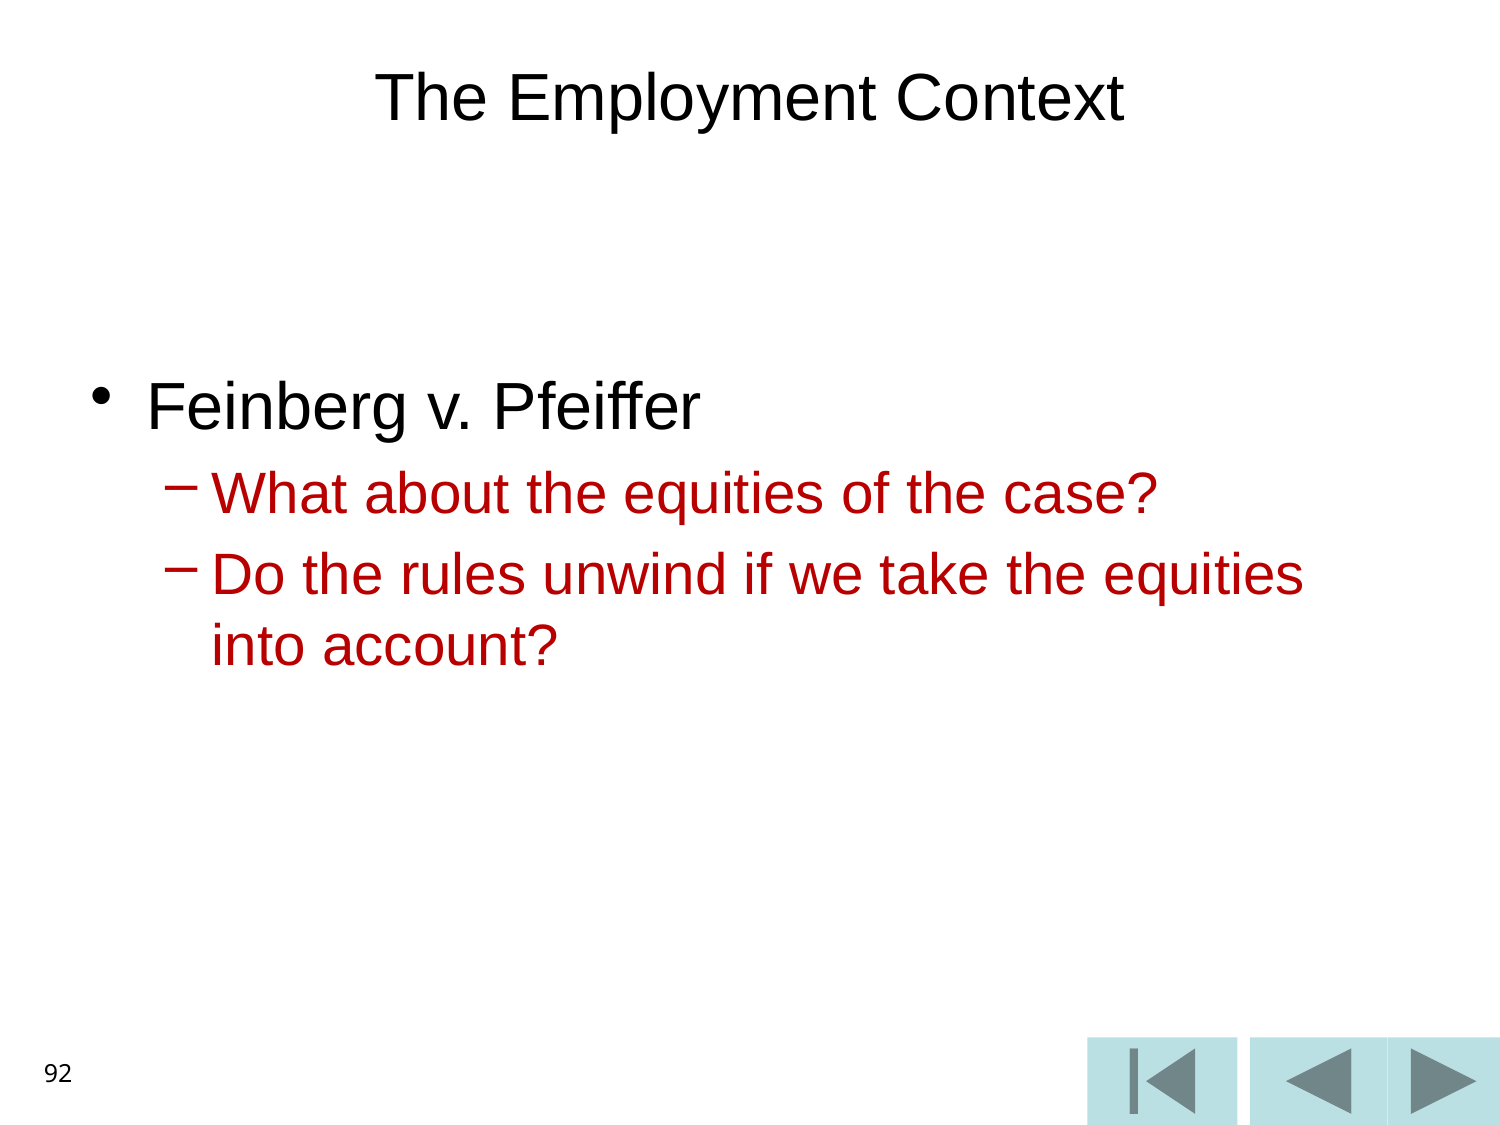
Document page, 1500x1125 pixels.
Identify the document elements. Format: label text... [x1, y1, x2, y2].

list Feinberg v. Pfeiffer What about the equities of the case? Do the rules unwind if we take the equities into account? [75, 262, 1425, 1005]
slide_number 92 [0, 1049, 88, 1125]
title The Employment Context [0, 0, 1500, 188]
